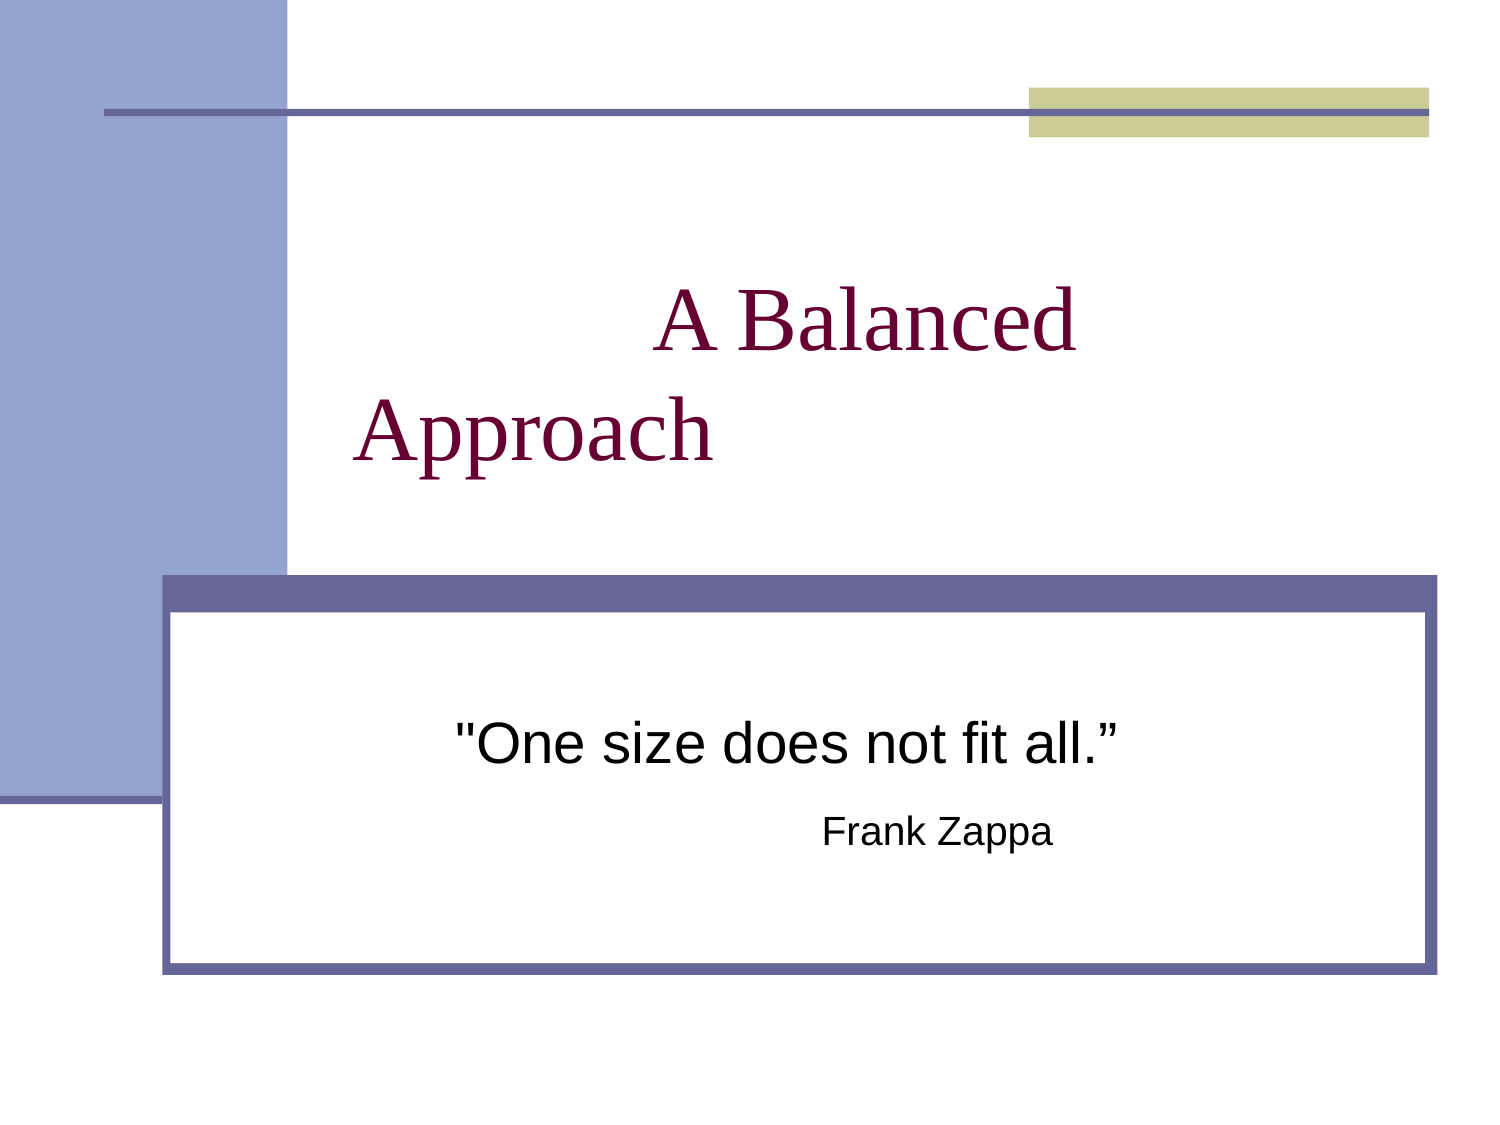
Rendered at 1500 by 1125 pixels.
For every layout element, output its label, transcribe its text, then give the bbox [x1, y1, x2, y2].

subtitle "One size does not fit all.” Frank Zappa [225, 650, 1350, 913]
title A Balanced Approach [337, 187, 1425, 550]
